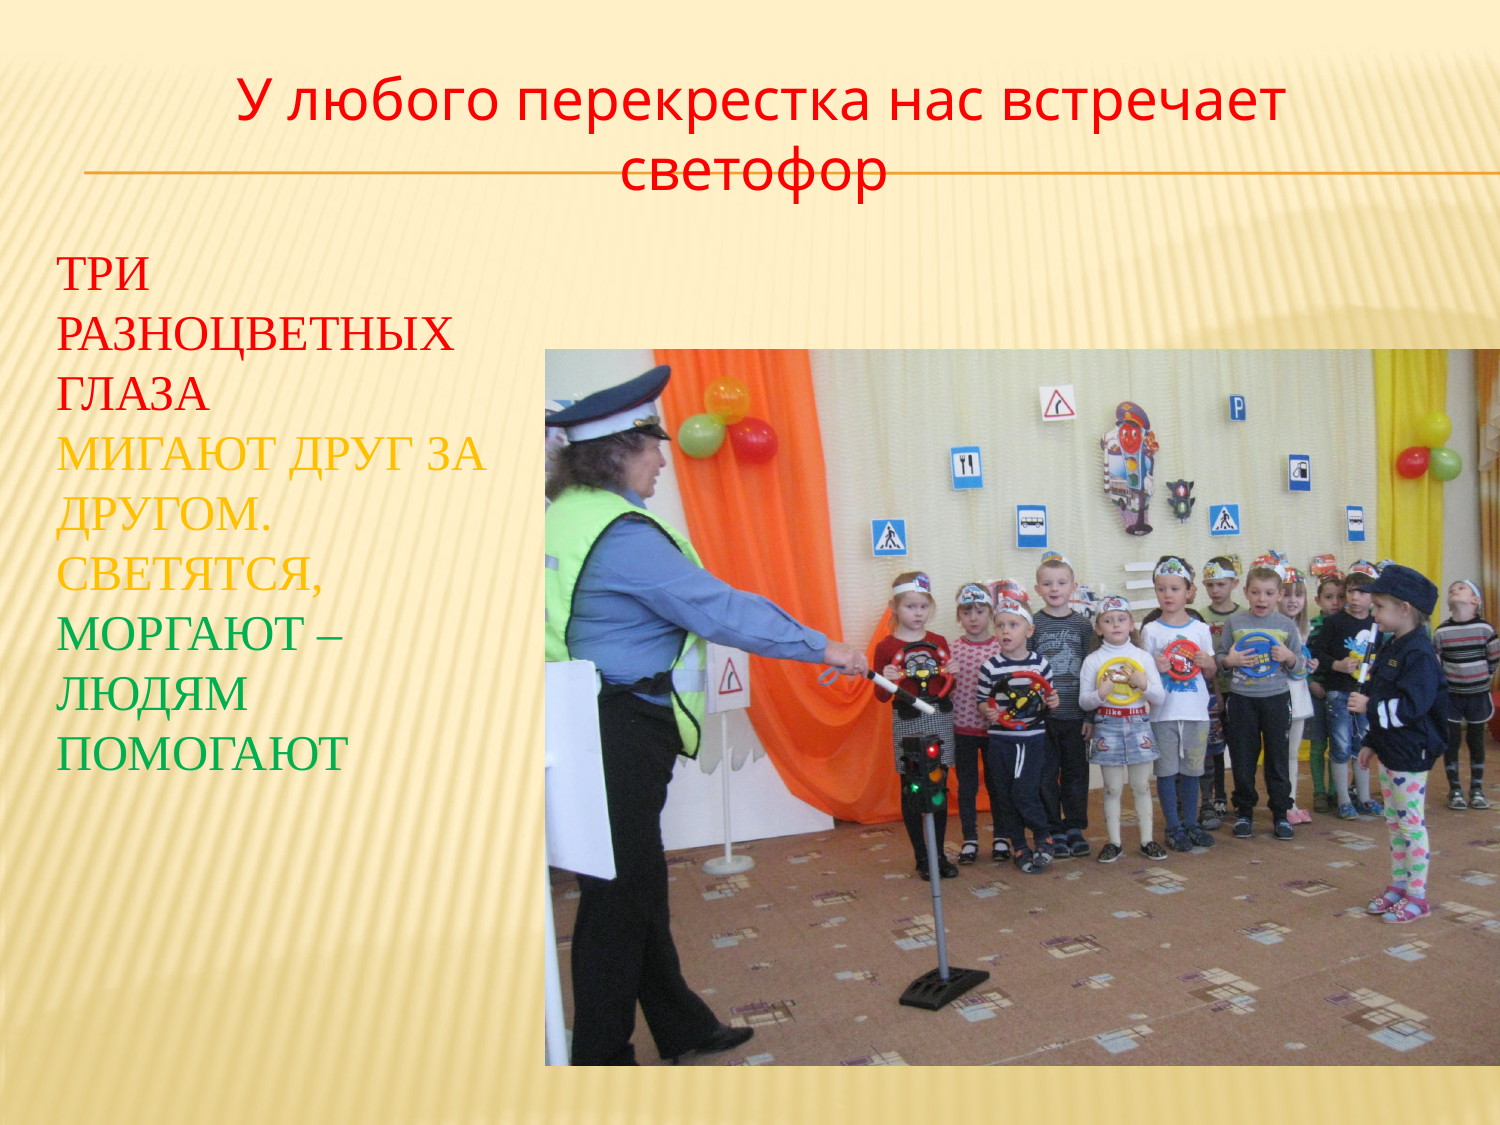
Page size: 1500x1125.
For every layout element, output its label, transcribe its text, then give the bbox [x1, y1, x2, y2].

text_box У любого перекрестка нас встречает светофор [100, 54, 1424, 210]
title Три разноцветных глаза Мигают друг за другом. Светятся, моргают – Людям помогают [41, 196, 517, 826]
picture [544, 349, 1500, 1067]
